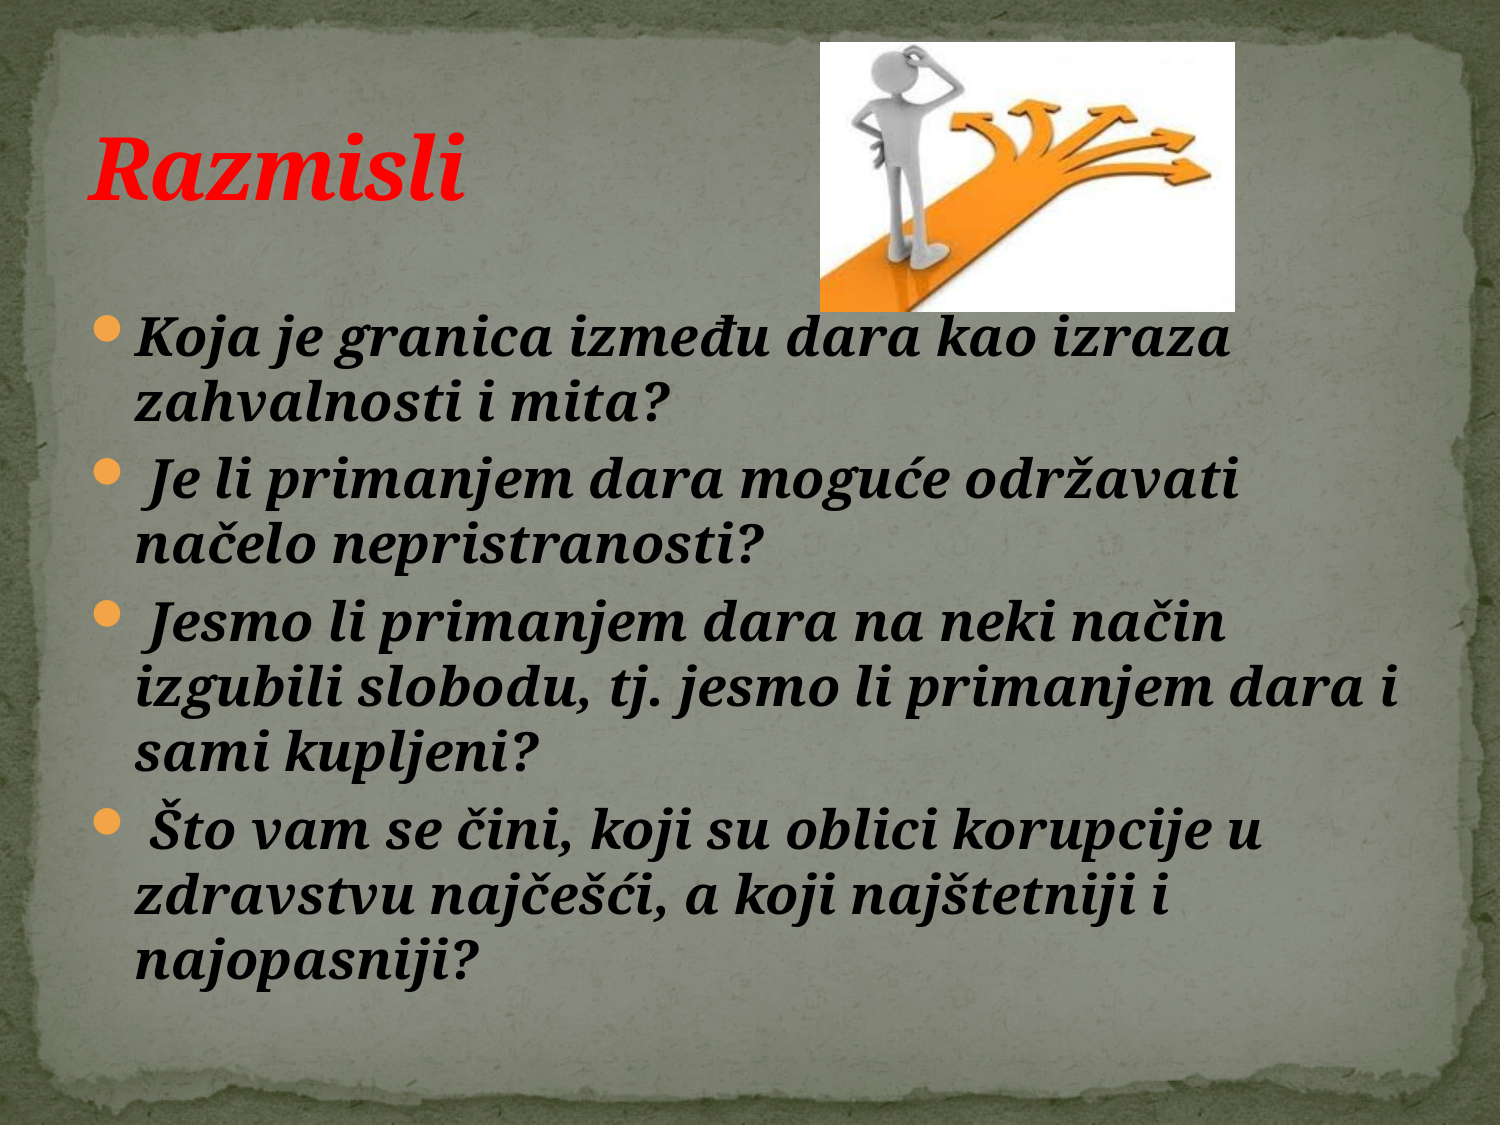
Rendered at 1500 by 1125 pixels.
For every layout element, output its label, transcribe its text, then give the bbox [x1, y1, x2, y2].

title Razmisli [74, 24, 1425, 225]
list Koja je granica između dara kao izraza zahvalnosti i mita? Je li primanjem dara moguće održavati načelo nepristranosti? Jesmo li primanjem dara na neki način izgubili slobodu, tj. jesmo li primanjem dara i sami kupljeni? Što vam se čini, koji su oblici korupcije u zdravstvu najčešći, a koji najštetniji i najopasniji? [75, 294, 1425, 1045]
picture [820, 42, 1235, 312]
